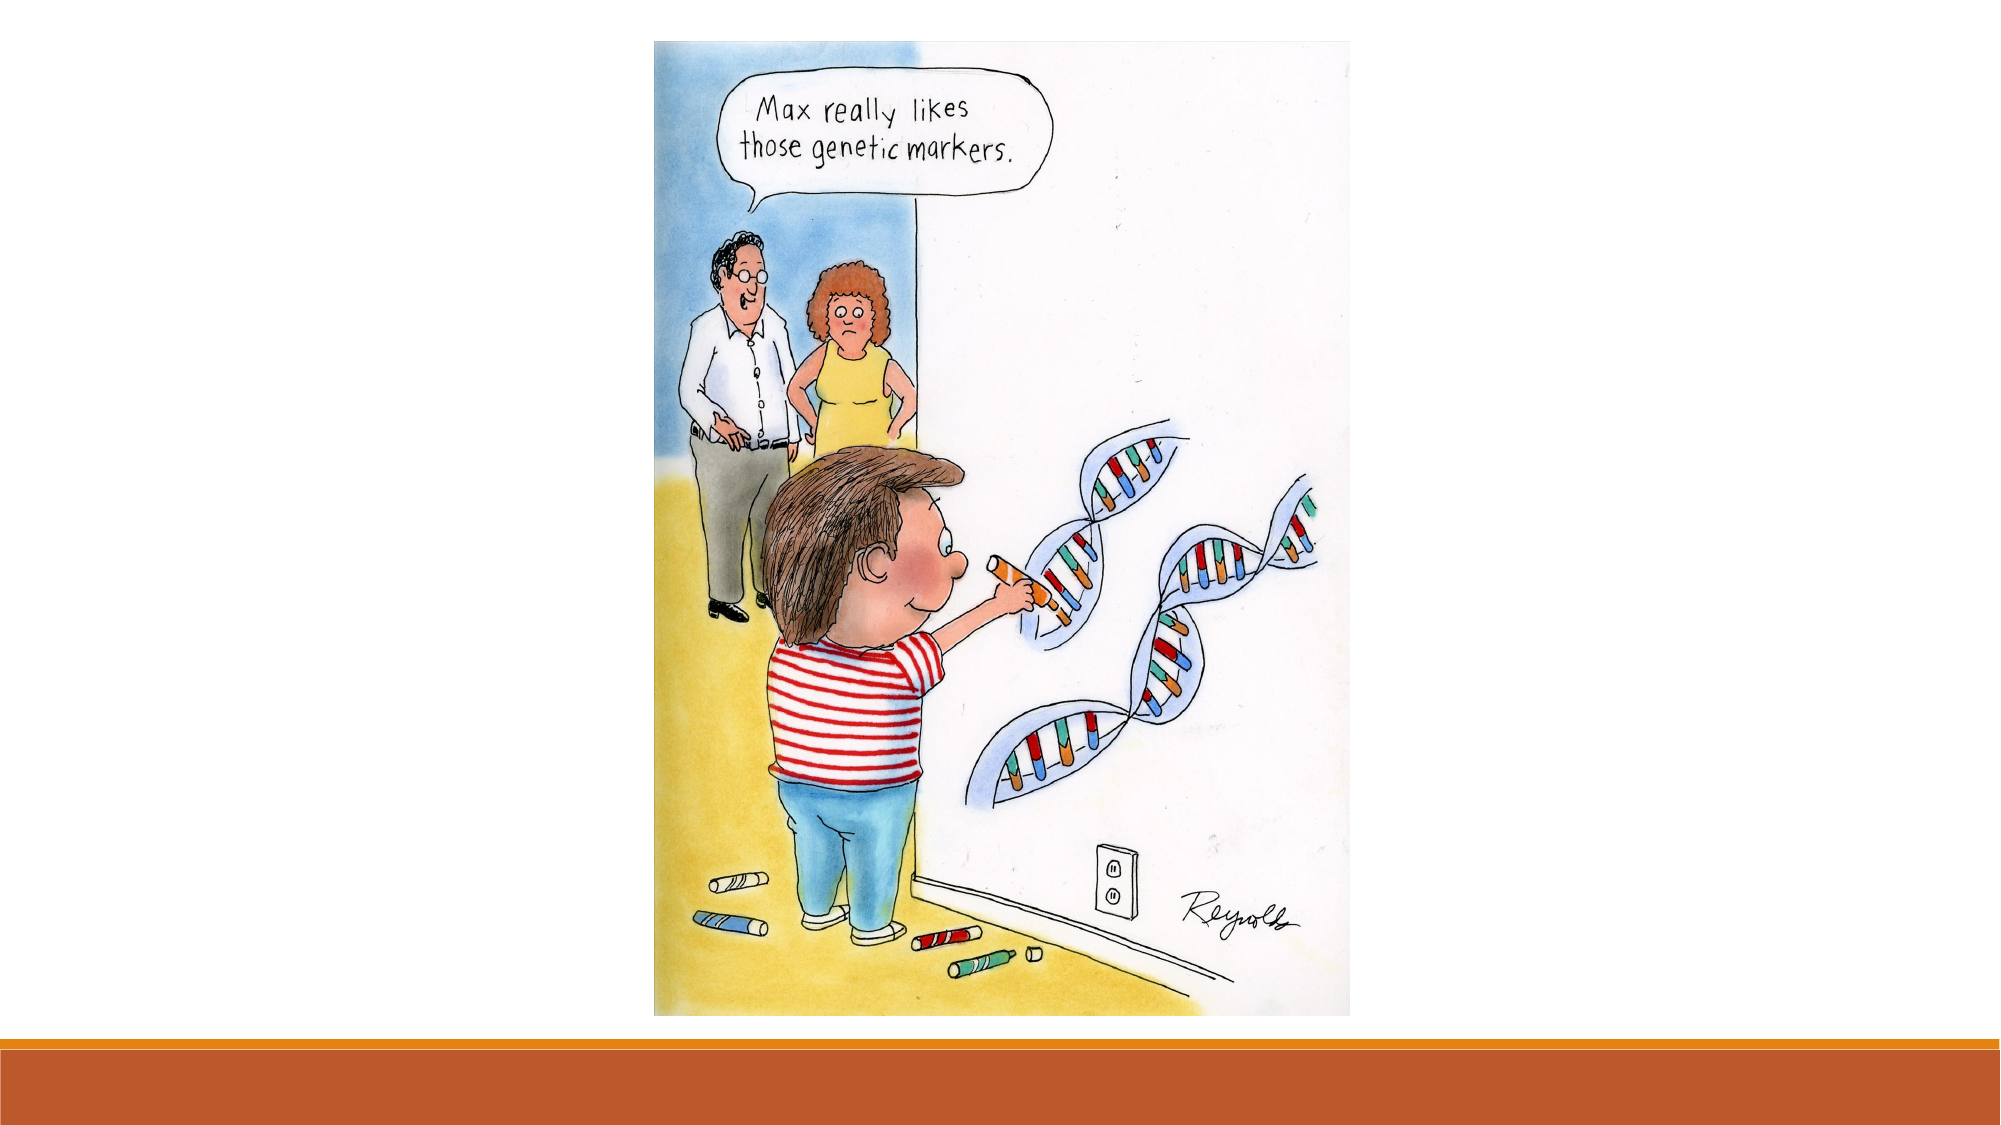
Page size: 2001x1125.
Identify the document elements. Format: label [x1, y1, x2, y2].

picture [653, 40, 1351, 1017]
